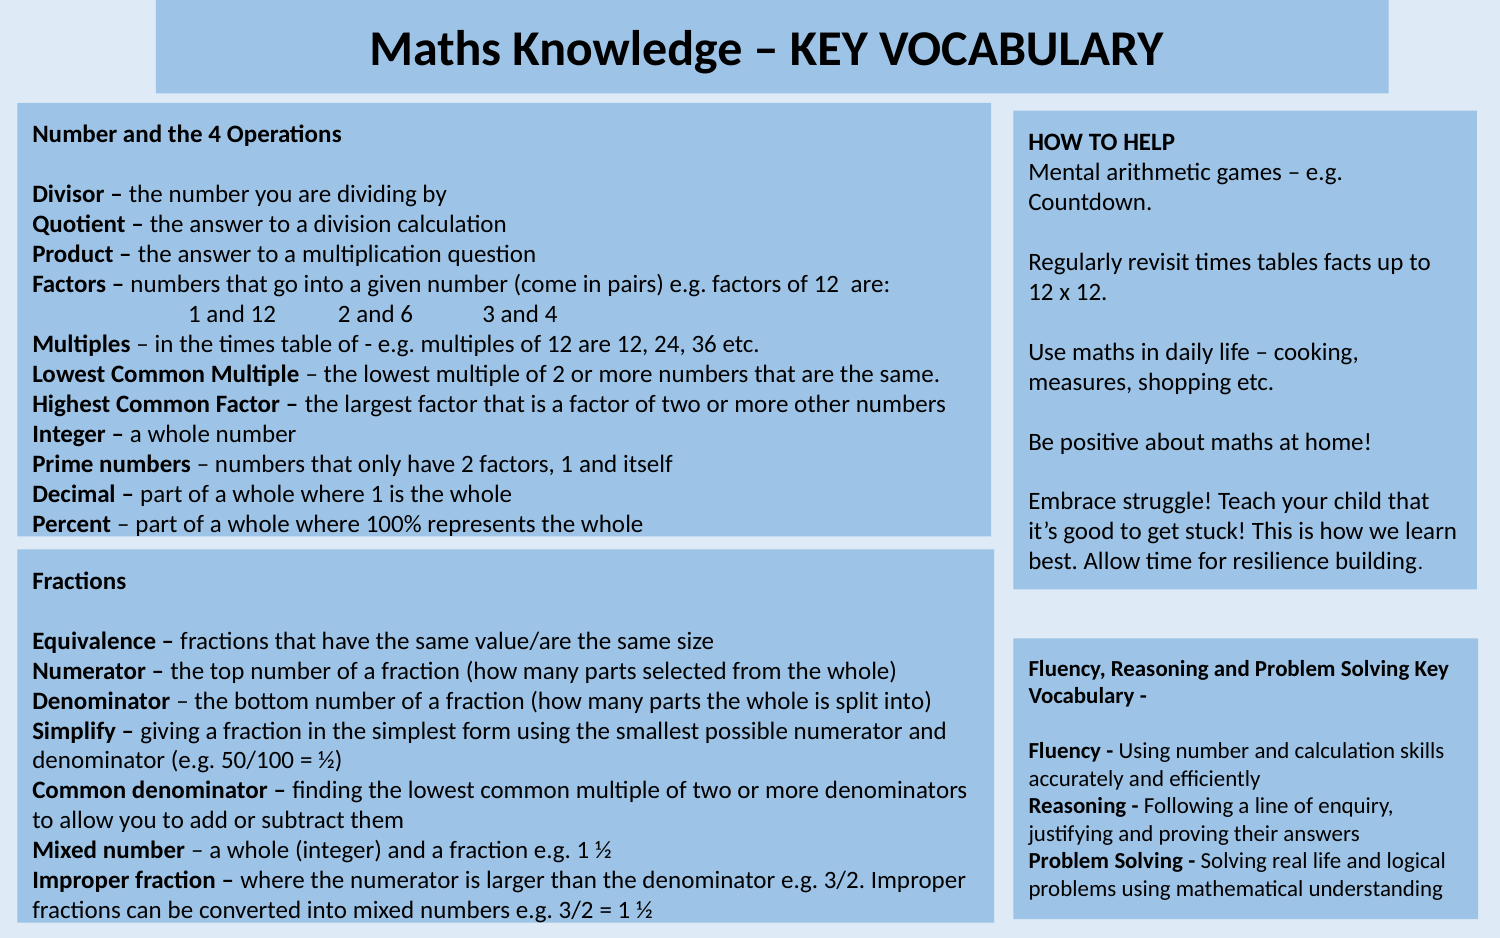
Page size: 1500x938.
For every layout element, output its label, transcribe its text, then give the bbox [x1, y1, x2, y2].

text_box HOW TO HELP Mental arithmetic games – e.g. Countdown. Regularly revisit times tables facts up to 12 x 12. Use maths in daily life – cooking, measures, shopping etc. Be positive about maths at home! Embrace struggle! Teach your child that it’s good to get stuck! This is how we learn best. Allow time for resilience building. IXL TT Rockstars [1013, 110, 1477, 590]
text_box Maths Knowledge – KEY VOCABULARY [155, 0, 1389, 94]
text_box Fluency, Reasoning and Problem Solving Key Vocabulary - Fluency - Using number and calculation skills accurately and efficiently Reasoning - Following a line of enquiry, justifying and proving their answers Problem Solving - Solving real life and logical problems using mathematical understanding [1013, 638, 1479, 920]
text_box Fractions Equivalence – fractions that have the same value/are the same size Numerator – the top number of a fraction (how many parts selected from the whole) Denominator – the bottom number of a fraction (how many parts the whole is split into) Simplify – giving a fraction in the simplest form using the smallest possible numerator and denominator (e.g. 50/100 = ½) Common denominator – finding the lowest common multiple of two or more denominators to allow you to add or subtract them Mixed number – a whole (integer) and a fraction e.g. 1 ½ Improper fraction – where the numerator is larger than the denominator e.g. 3/2. Improper fractions can be converted into mixed numbers e.g. 3/2 = 1 ½ [17, 549, 995, 923]
text_box Number and the 4 Operations Divisor – the number you are dividing by Quotient – the answer to a division calculation Product – the answer to a multiplication question Factors – numbers that go into a given number (come in pairs) e.g. factors of 12 are: 1 and 12 2 and 6 3 and 4 Multiples – in the times table of - e.g. multiples of 12 are 12, 24, 36 etc. Lowest Common Multiple – the lowest multiple of 2 or more numbers that are the same. Highest Common Factor – the largest factor that is a factor of two or more other numbers Integer – a whole number Prime numbers – numbers that only have 2 factors, 1 and itself Decimal – part of a whole where 1 is the whole Percent – part of a whole where 100% represents the whole [17, 102, 992, 537]
